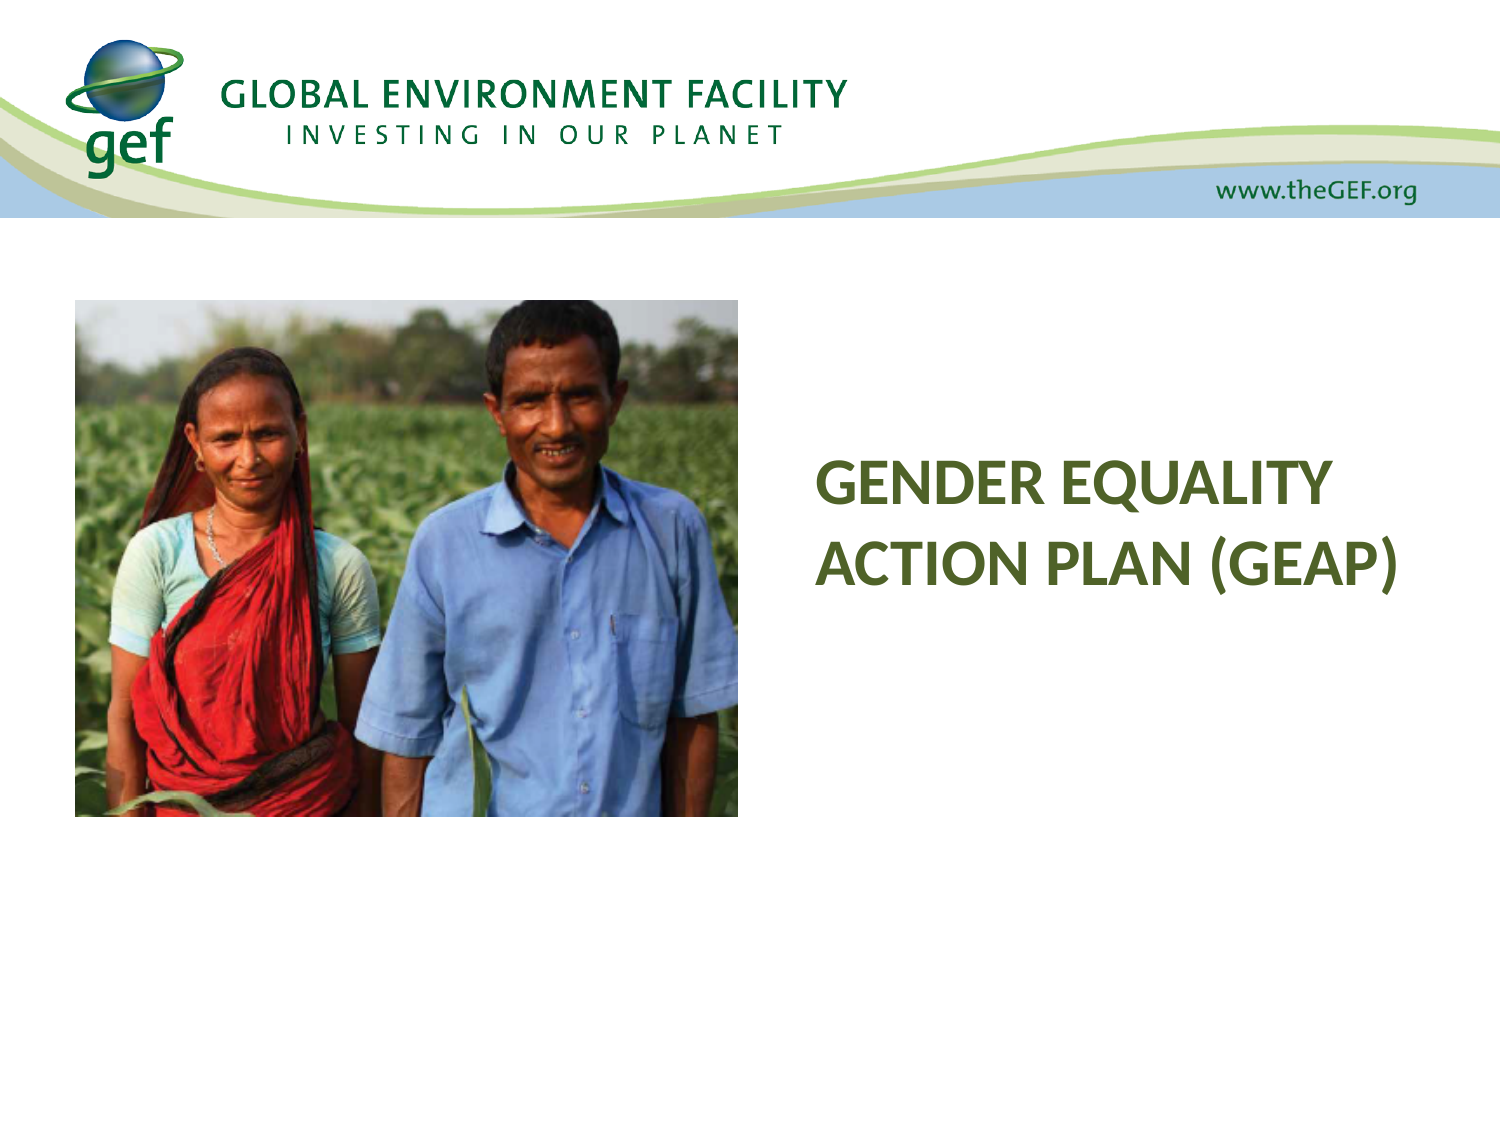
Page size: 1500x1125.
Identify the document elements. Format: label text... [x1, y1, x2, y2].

picture [0, 12, 1500, 218]
picture [74, 299, 738, 817]
title GENDER EQUALITY ACTION PLAN (GEAP) [799, 370, 1500, 747]
